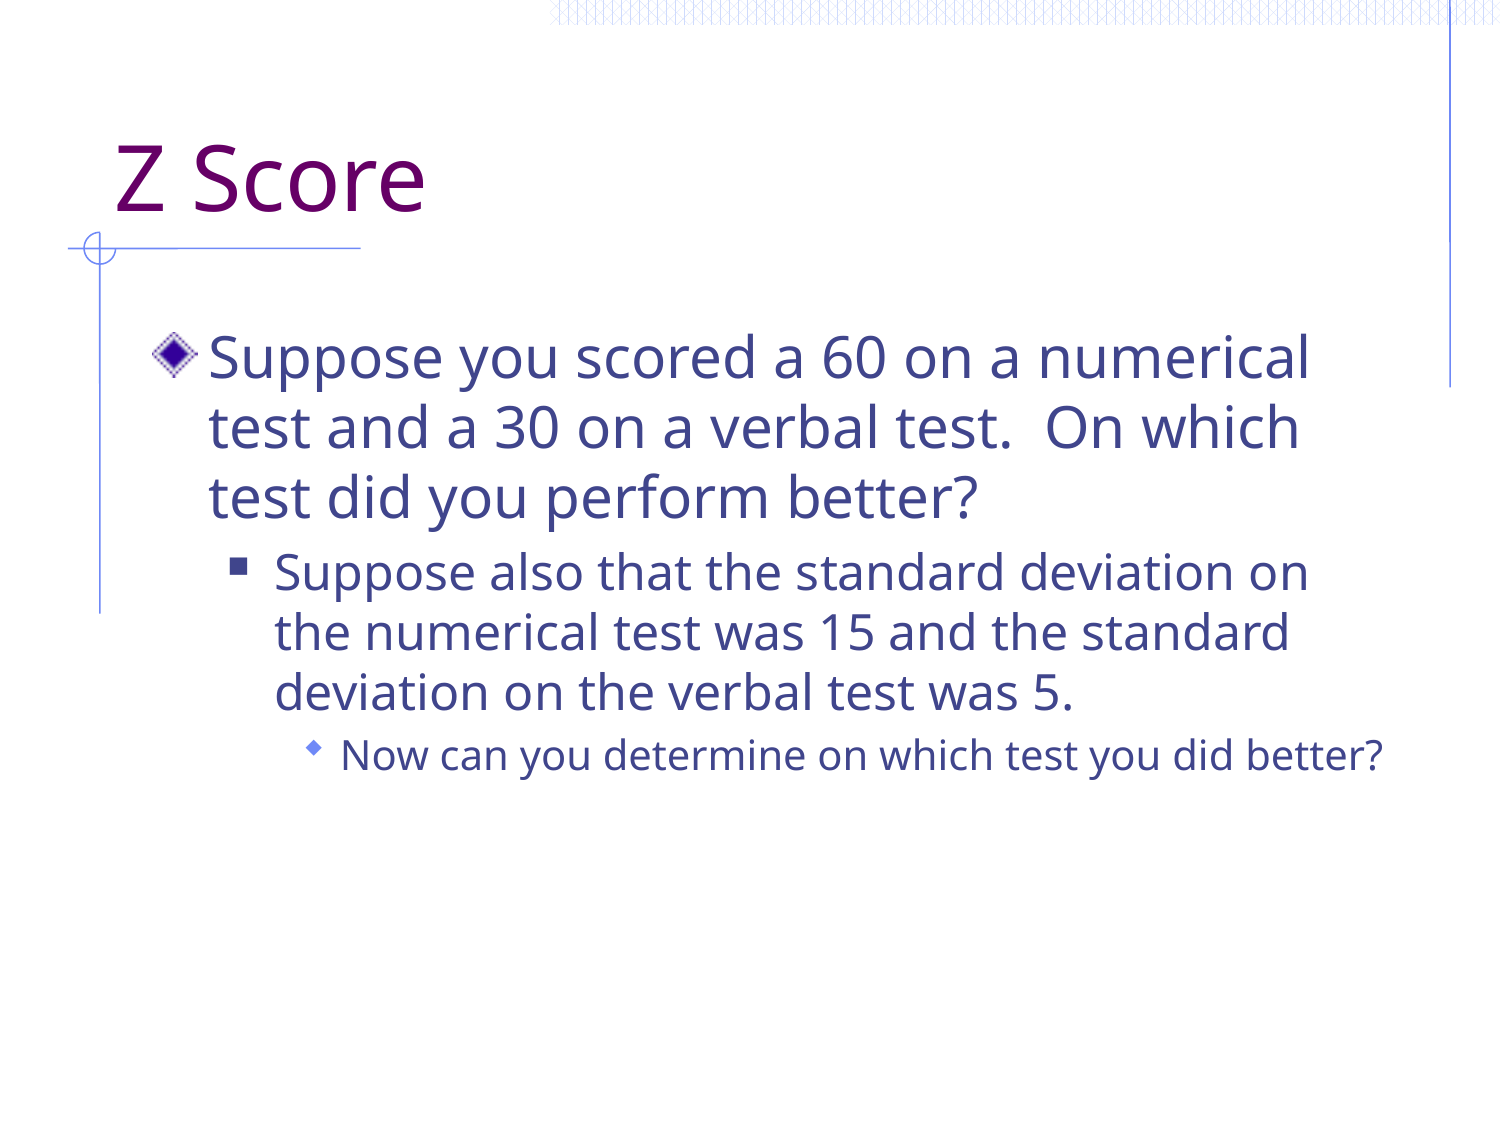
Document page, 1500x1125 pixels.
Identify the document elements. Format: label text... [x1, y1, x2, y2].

list Suppose you scored a 60 on a numerical test and a 30 on a verbal test. On which test did you perform better? Suppose also that the standard deviation on the numerical test was 15 and the standard deviation on the verbal test was 5. Now can you determine on which test you did better? [137, 312, 1413, 988]
title Z Score [99, 49, 1376, 238]
picture [152, 332, 198, 378]
